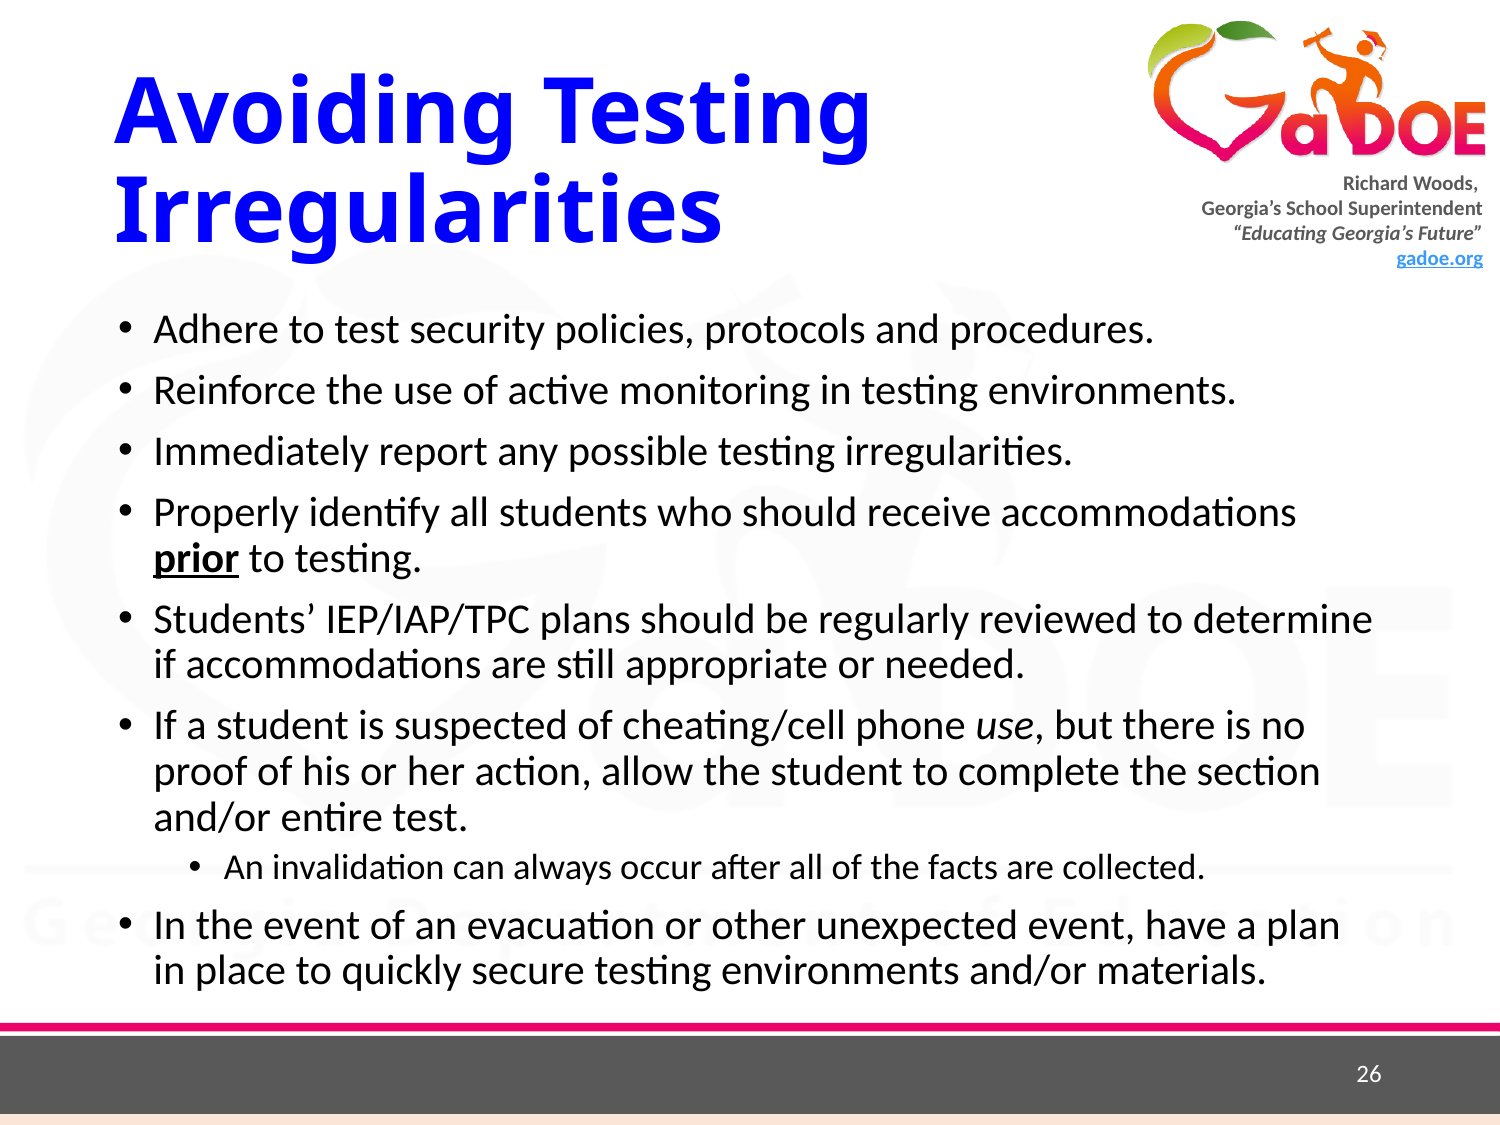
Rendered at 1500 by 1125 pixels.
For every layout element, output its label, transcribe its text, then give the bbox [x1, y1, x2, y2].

picture [19, 235, 1473, 980]
title Avoiding Testing Irregularities [99, 54, 1136, 273]
slide_number 26 [1059, 1042, 1397, 1103]
list Adhere to test security policies, protocols and procedures. Reinforce the use of active monitoring in testing environments. Immediately report any possible testing irregularities. Properly identify all students who should receive accommodations prior to testing. Students’ IEP/IAP/TPC plans should be regularly reviewed to determine if accommodations are still appropriate or needed. If a student is suspected of cheating/cell phone use, but there is no proof of his or her action, allow the student to complete the section and/or entire test. An invalidation can always occur after all of the facts are collected. In the event of an evacuation or other unexpected event, have a plan in place to quickly secure testing environments and/or materials. [103, 299, 1397, 1014]
picture [1135, 8, 1499, 164]
